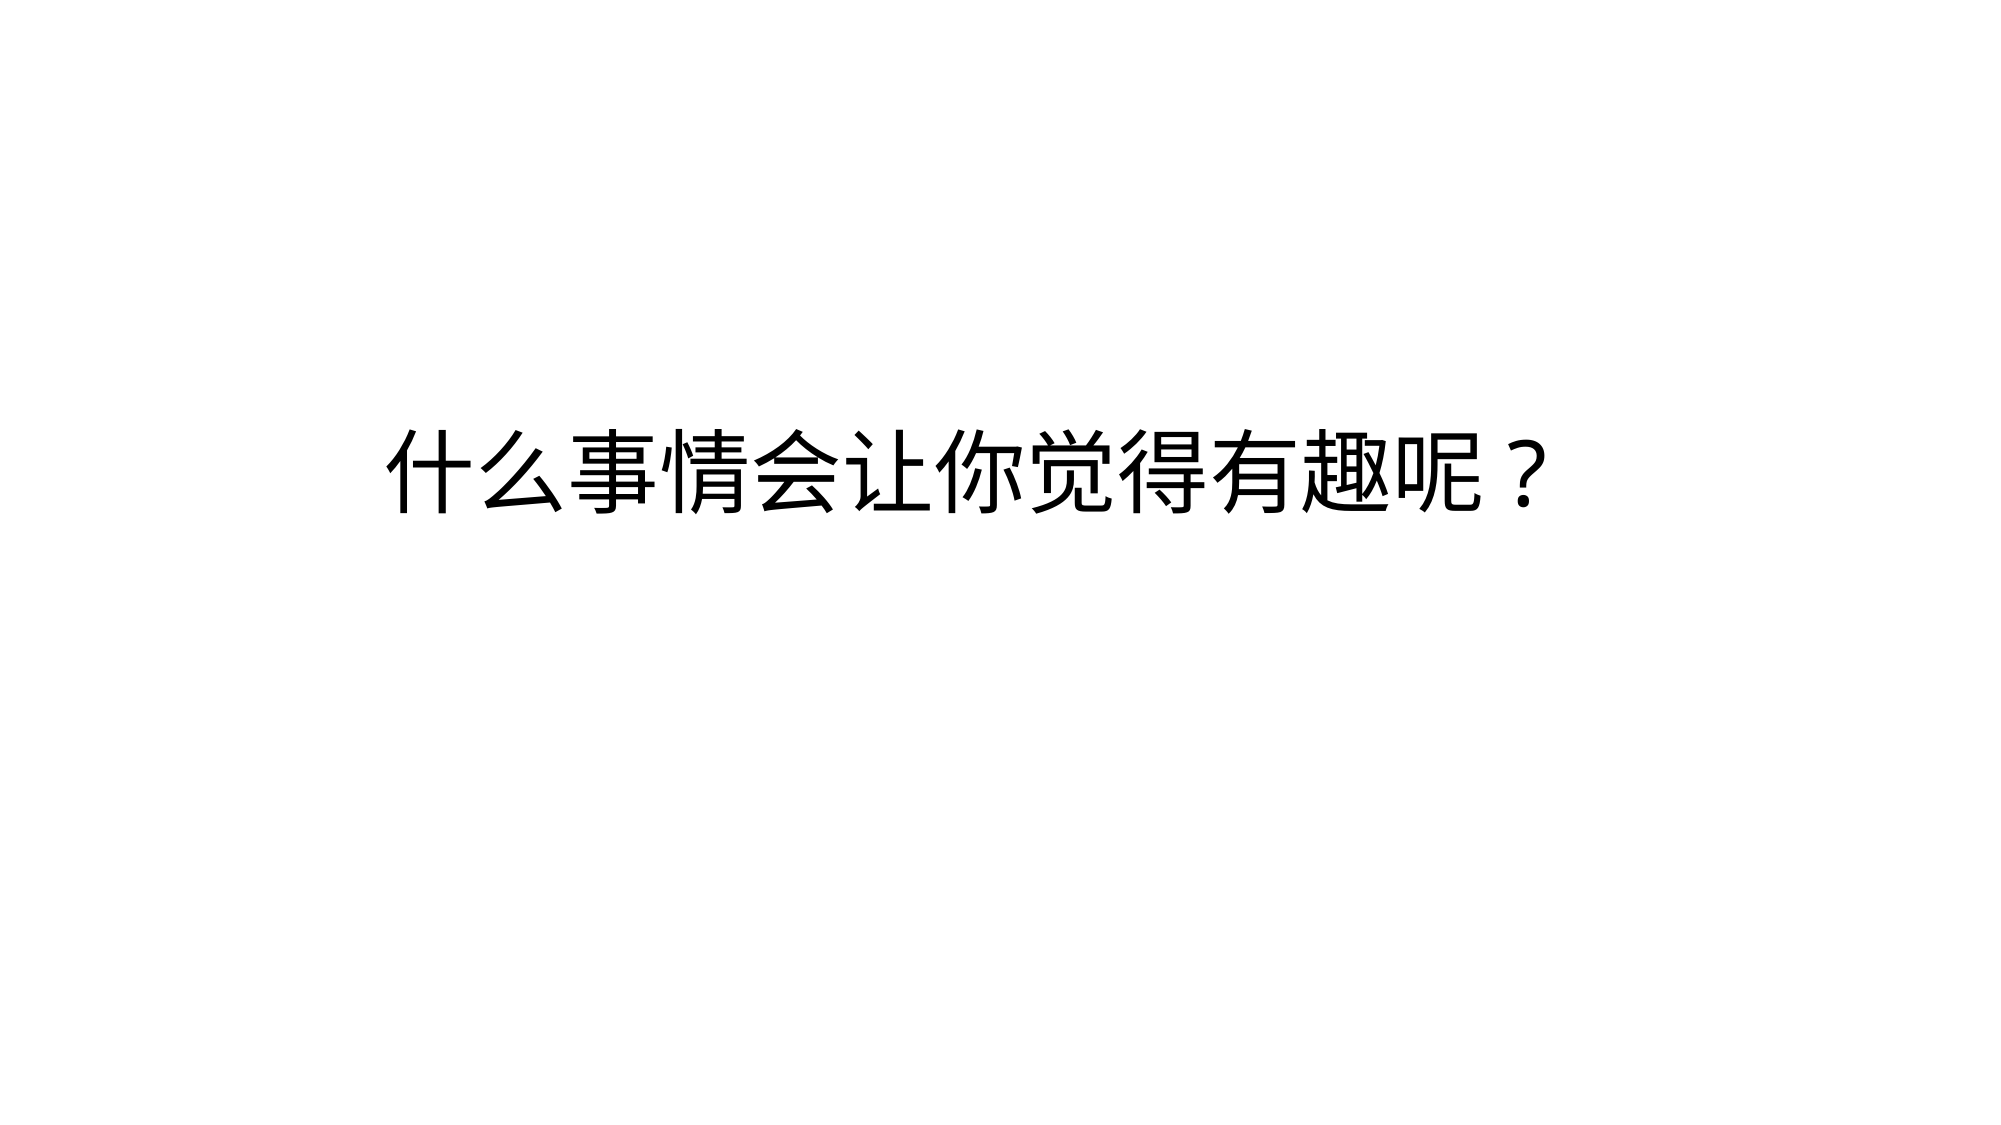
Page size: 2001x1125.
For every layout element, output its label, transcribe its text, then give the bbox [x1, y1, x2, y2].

title 什么事情会让你觉得有趣呢? [0, 326, 2000, 626]
